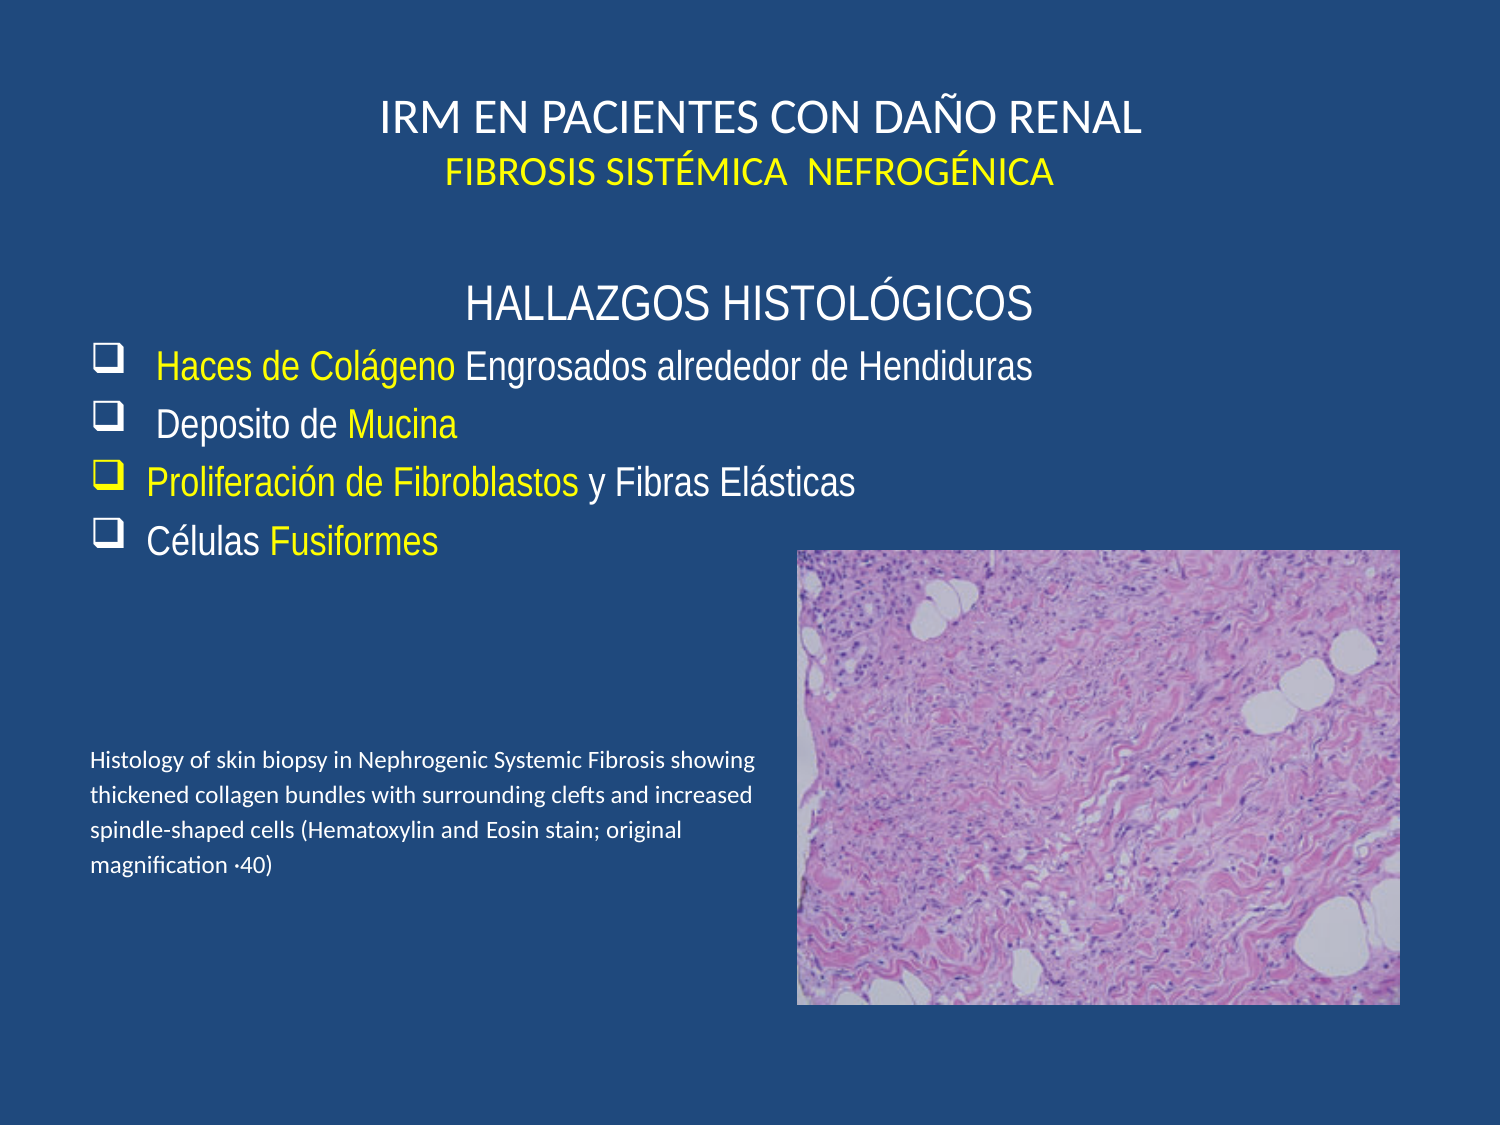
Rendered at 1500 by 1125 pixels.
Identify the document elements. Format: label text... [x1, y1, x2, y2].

title IRM EN PACIENTES CON DAÑO RENAL FIBROSIS SISTÉMICA NEFROGÉNICA [75, 45, 1425, 233]
picture [796, 550, 1400, 1006]
list HALLAZGOS HISTOLÓGICOS Haces de Colágeno Engrosados alrededor de Hendiduras Deposito de Mucina Proliferación de Fibroblastos y Fibras Elásticas Células Fusiformes Histology of skin biopsy in Nephrogenic Systemic Fibrosis showing thickened collagen bundles with surrounding clefts and increased spindle-shaped cells (Hematoxylin and Eosin stain; original magnification ·40) [75, 262, 1425, 1005]
